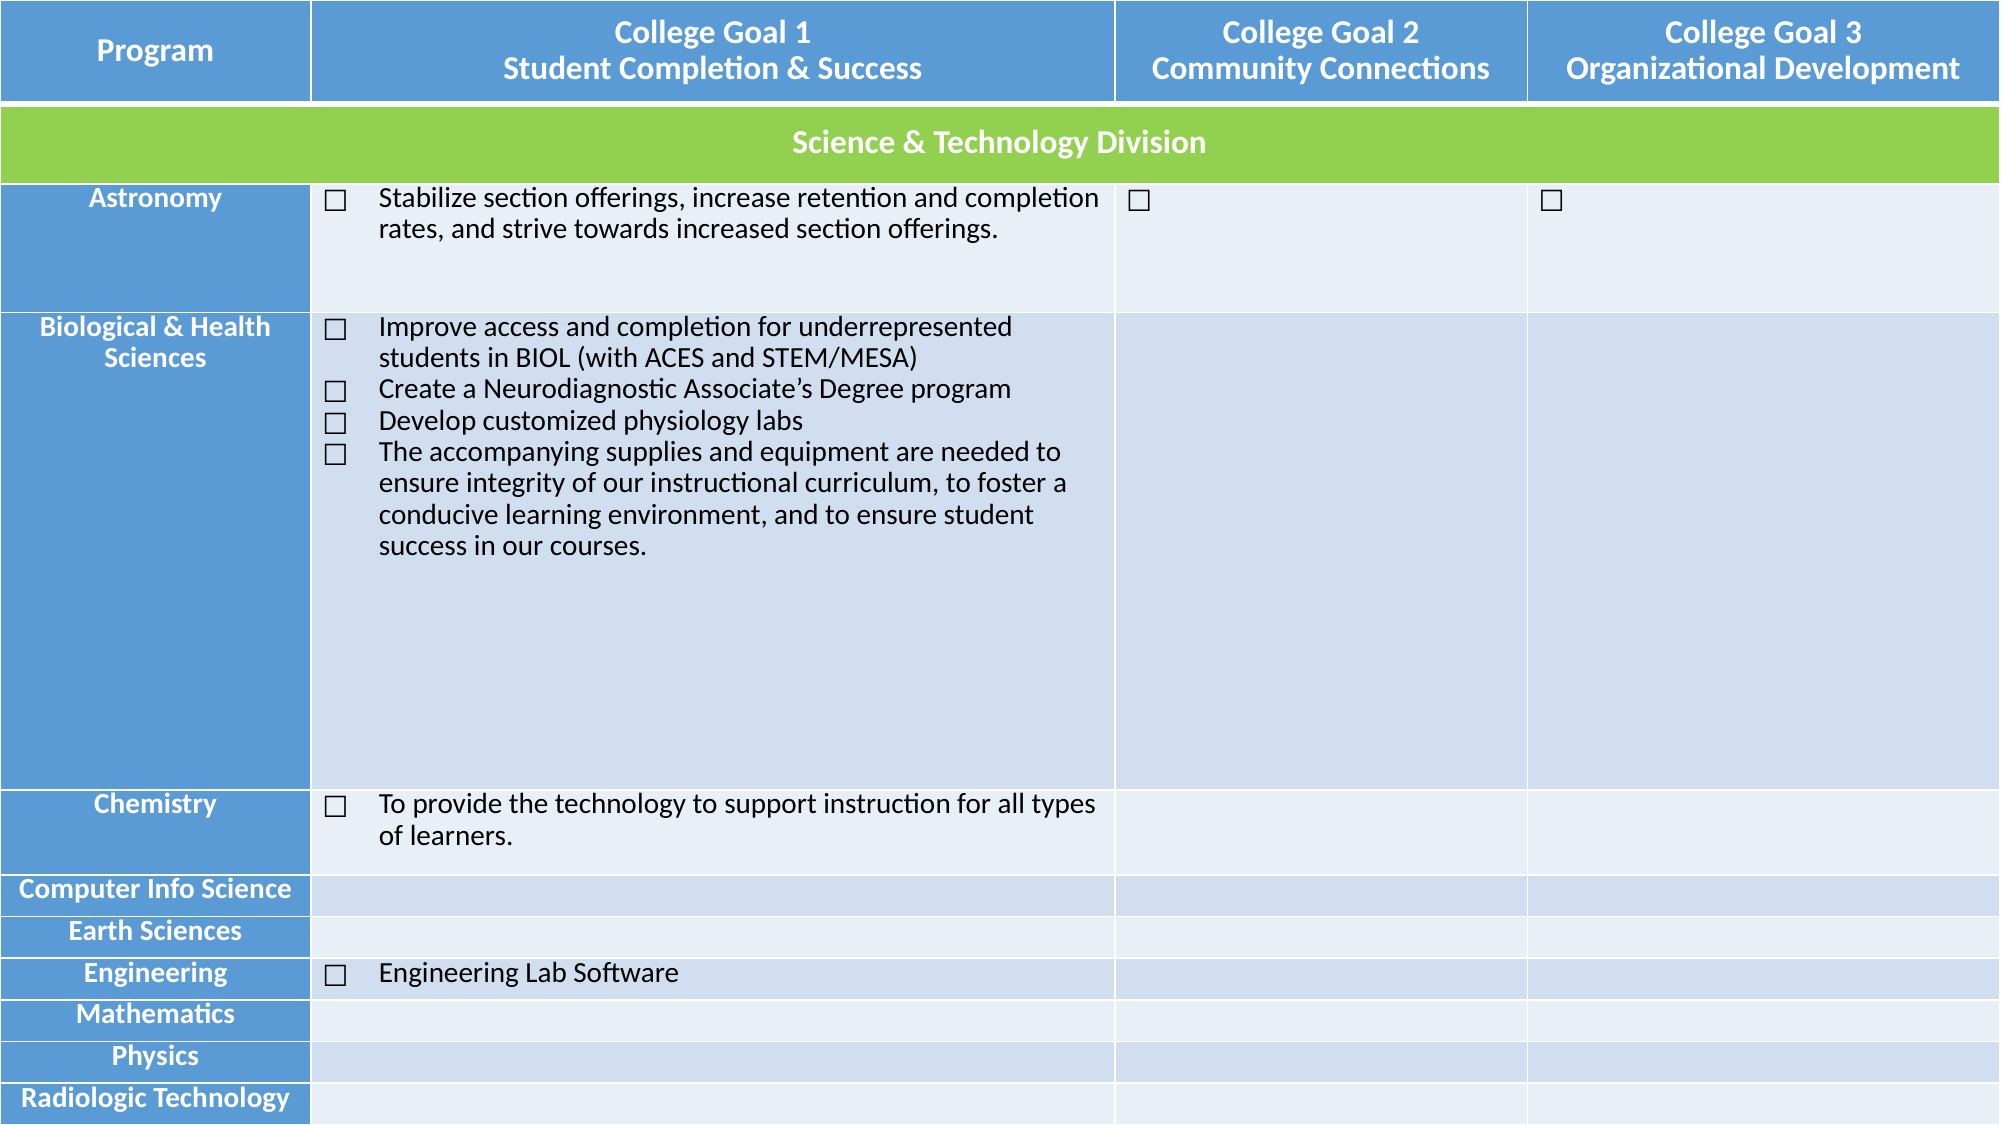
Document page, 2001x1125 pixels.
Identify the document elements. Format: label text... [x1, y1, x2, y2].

table_cell [1116, 917, 1527, 957]
table_cell [1116, 1001, 1527, 1041]
table_cell [1116, 959, 1527, 999]
table_cell [1528, 791, 1999, 874]
table_cell [1528, 917, 1999, 957]
table_cell Engineering [1, 959, 310, 999]
table_cell [1528, 876, 1999, 916]
table_cell Science & Technology Division [1, 107, 1999, 183]
table_cell Astronomy [1, 185, 310, 312]
table_cell [1116, 1084, 1527, 1124]
table_cell [1116, 185, 1527, 312]
table_cell Computer Info Science [1, 876, 310, 916]
table_header College Goal 1 Student Completion & Success [312, 1, 1114, 101]
table_cell Mathematics [1, 1001, 310, 1041]
table_cell [1528, 185, 1999, 312]
table_cell To provide the technology to support instruction for all types of learners. [312, 791, 1114, 874]
table_cell Radiologic Technology [1, 1084, 310, 1124]
table_cell [312, 1001, 1114, 1041]
table_cell [1528, 959, 1999, 999]
table_cell [1528, 1084, 1999, 1124]
table_cell Earth Sciences [1, 917, 310, 957]
table_cell Engineering Lab Software [312, 959, 1114, 999]
table_header College Goal 2 Community Connections [1116, 1, 1527, 101]
table_cell [312, 1084, 1114, 1124]
table_cell [1528, 1042, 1999, 1082]
table_cell Improve access and completion for underrepresented students in BIOL (with ACES and STEM/MESA) Create a Neurodiagnostic Associate’s Degree program Develop customized physiology labs The accompanying supplies and equipment are needed to ensure integrity of our instructional curriculum, to foster a conducive learning environment, and to ensure student success in our courses. [312, 313, 1114, 789]
table_cell [1116, 791, 1527, 874]
table_cell [312, 1042, 1114, 1082]
table_cell [312, 917, 1114, 957]
table_header College Goal 3 Organizational Development [1528, 1, 1999, 101]
table_cell Chemistry [1, 791, 310, 874]
table_cell [1528, 313, 1999, 789]
table_cell [1528, 1001, 1999, 1041]
table_cell Stabilize section offerings, increase retention and completion rates, and strive towards increased section offerings. [312, 185, 1114, 312]
table_header Program [1, 1, 310, 101]
table_cell Biological & Health Sciences [1, 313, 310, 789]
table_cell [1116, 313, 1527, 789]
table_cell [312, 876, 1114, 916]
table_cell Physics [1, 1042, 310, 1082]
table_cell [1116, 876, 1527, 916]
table_cell [1116, 1042, 1527, 1082]
